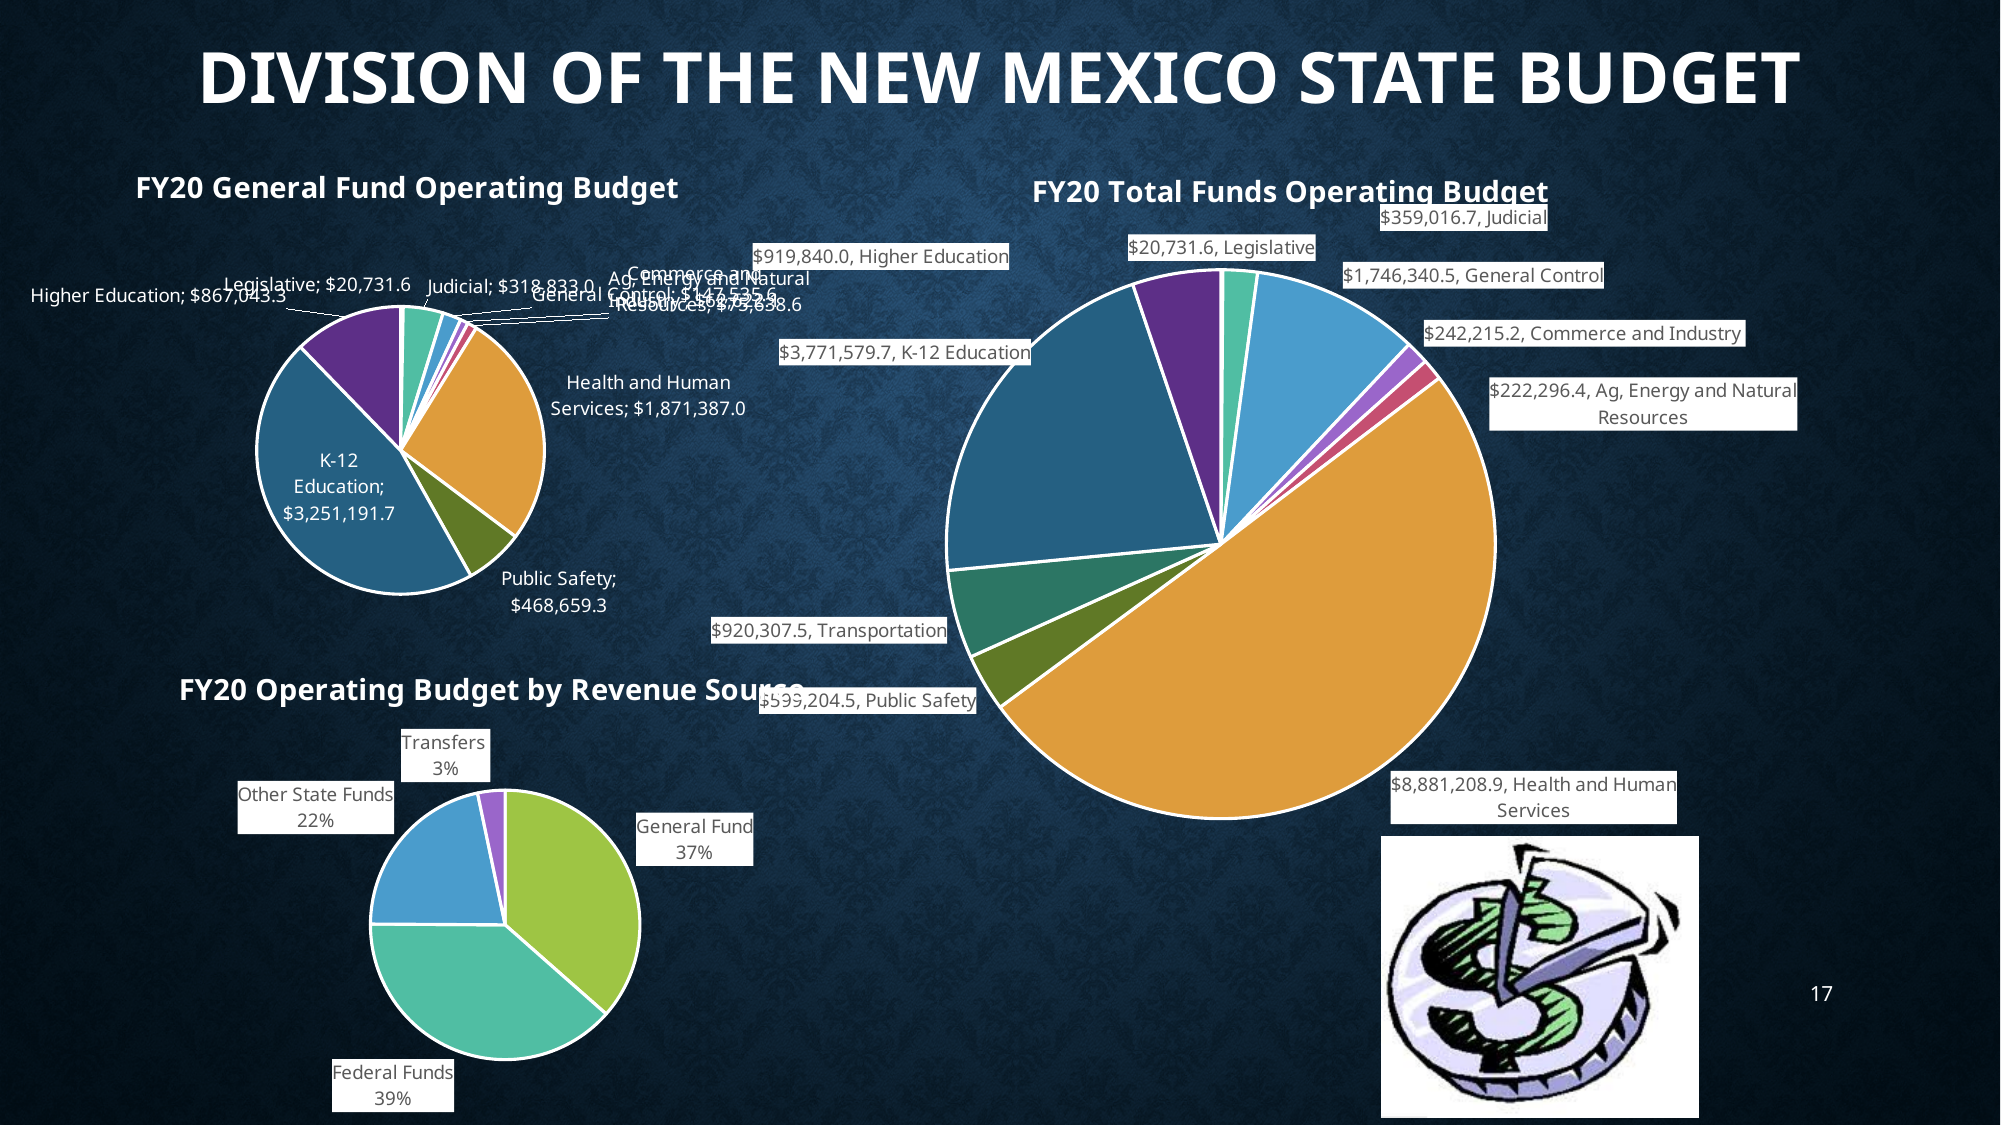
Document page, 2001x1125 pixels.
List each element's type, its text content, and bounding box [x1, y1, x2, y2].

title Division of the new Mexico state budget [64, 20, 1936, 139]
picture [1380, 835, 1699, 1118]
slide_number 17 [1724, 965, 1849, 1025]
chart [0, 139, 2000, 1125]
